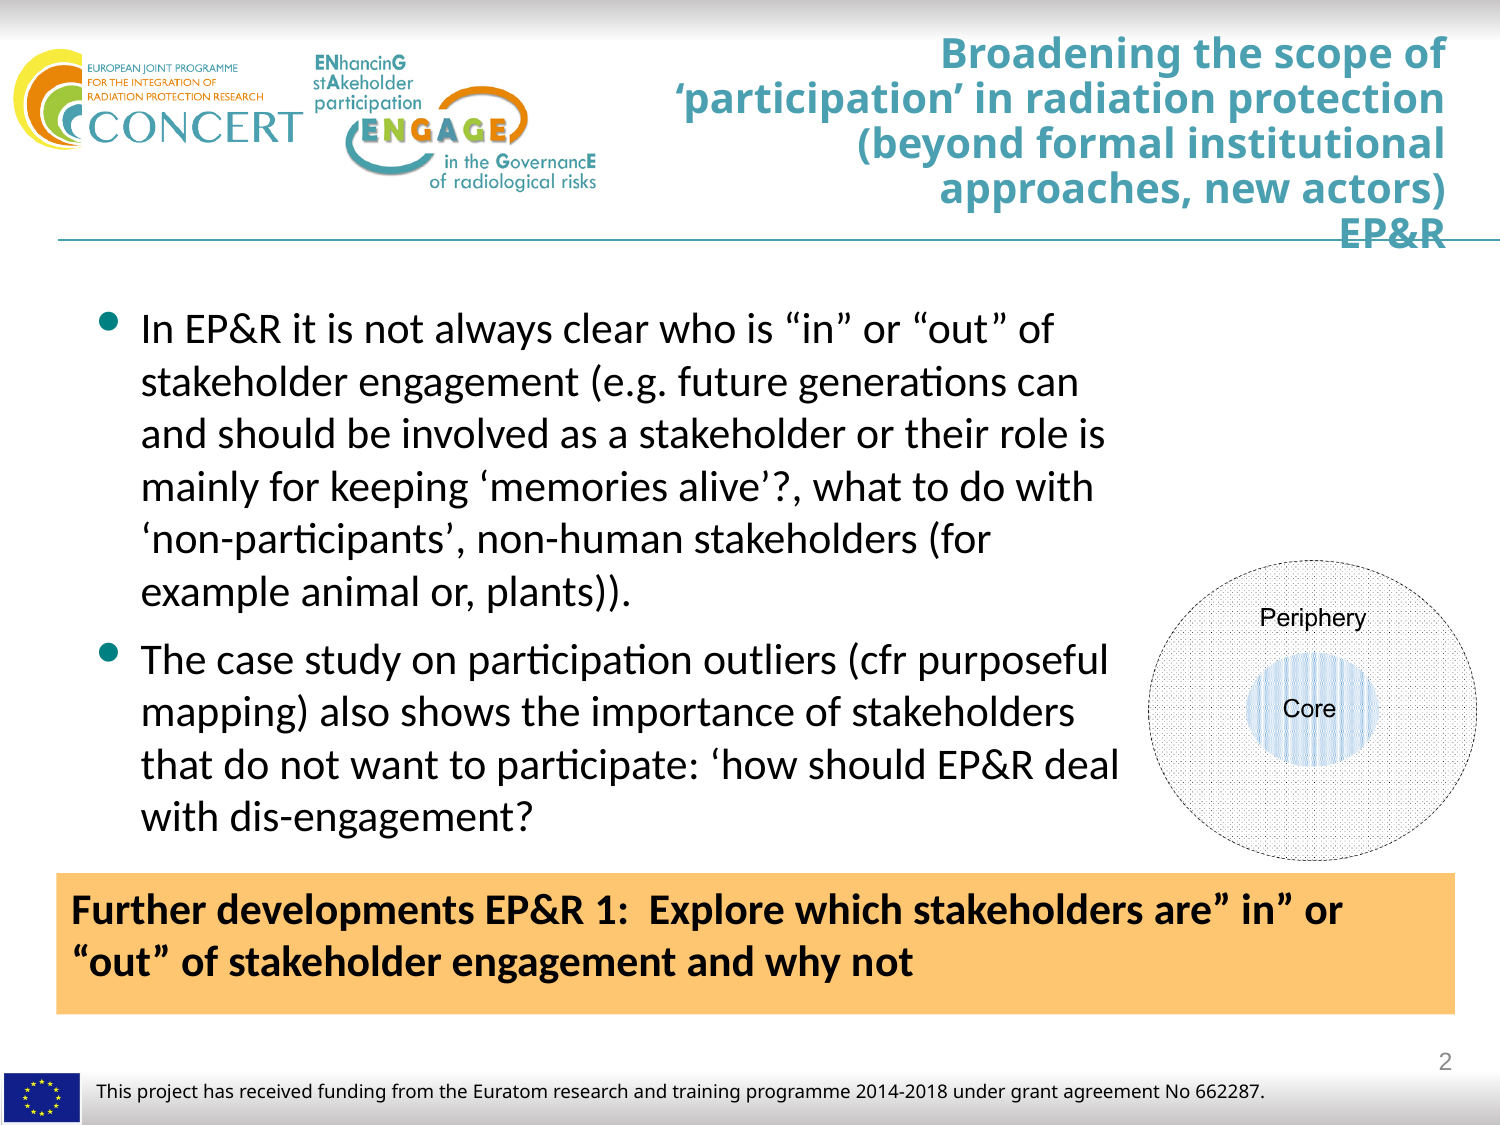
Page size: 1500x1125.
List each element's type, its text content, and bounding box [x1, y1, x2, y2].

picture [0, 41, 606, 203]
text_box [56, 267, 1124, 868]
text_box In EP&R it is not always clear who is “in” or “out” of stakeholder engagement (e.g. future generations can and should be involved as a stakeholder or their role is mainly for keeping ‘memories alive’?, what to do with ‘non-participants’, non-human stakeholders (for example animal or, plants)). The case study on participation outliers (cfr purposeful mapping) also shows the importance of stakeholders that do not want to participate: ‘how should EP&R deal with dis-engagement? [81, 292, 1149, 893]
title Broadening the scope of ‘participation’ in radiation protection (beyond formal institutional approaches, new actors) EP&R [659, 70, 1462, 219]
picture [1148, 560, 1477, 861]
list Further developments EP&R 1: Explore which stakeholders are” in” or “out” of stakeholder engagement and why not [56, 873, 1455, 1015]
picture [2, 1072, 82, 1125]
slide_number 2 [1262, 1029, 1468, 1090]
